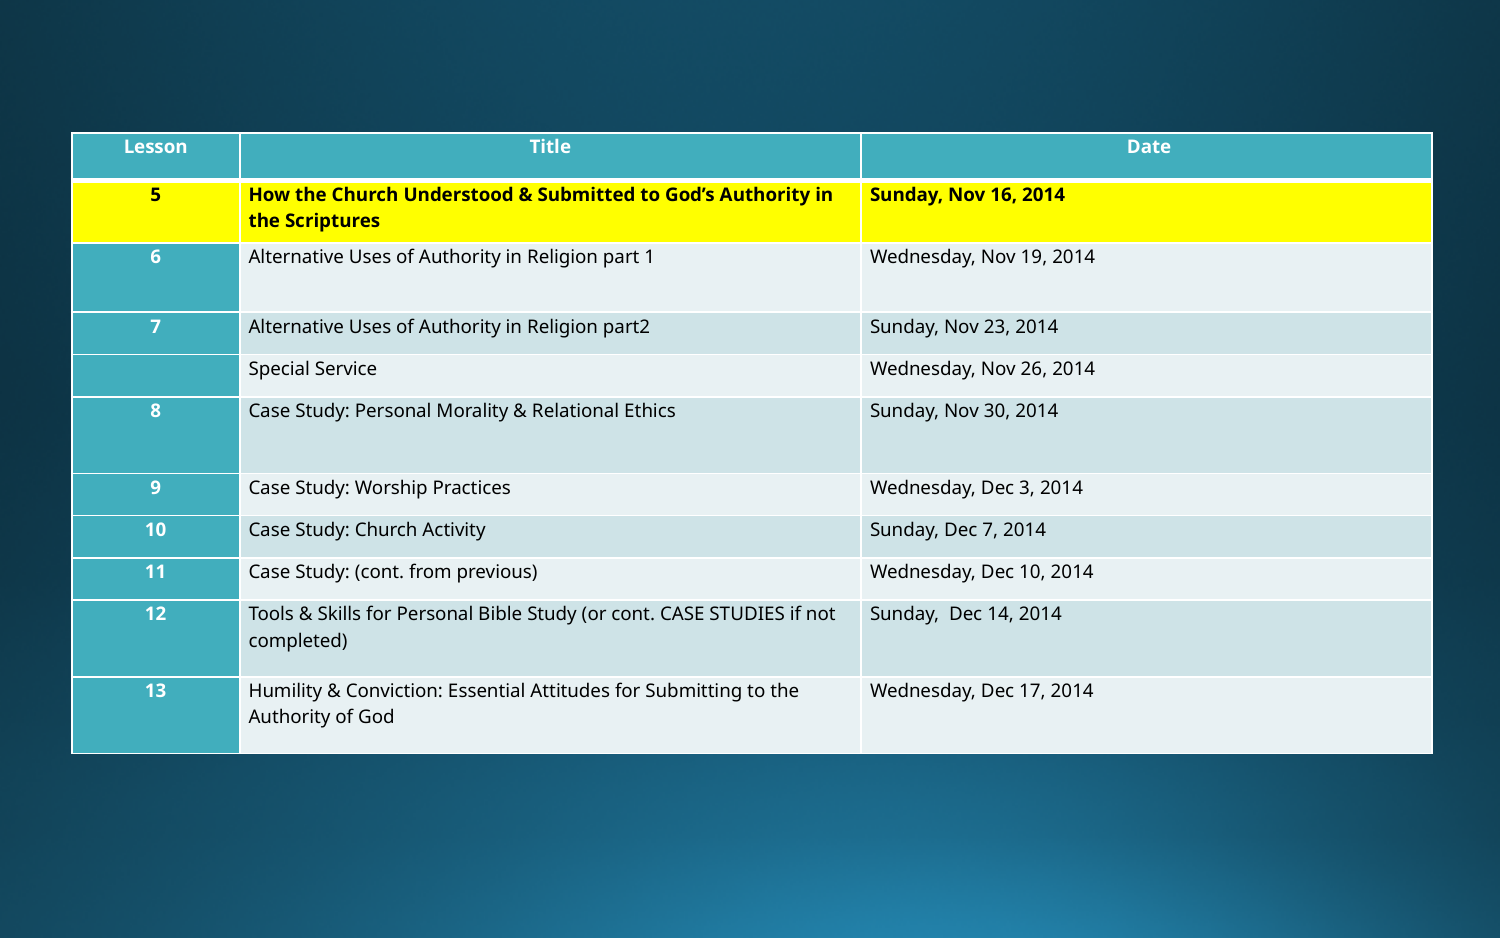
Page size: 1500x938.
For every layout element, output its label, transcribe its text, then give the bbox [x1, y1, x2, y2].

table_header Title [241, 134, 860, 178]
picture [0, 0, 1500, 938]
table_cell Alternative Uses of Authority in Religion part 1 [241, 244, 860, 311]
table_cell 12 [73, 601, 239, 676]
table_cell Sunday, Nov 30, 2014 [862, 398, 1431, 473]
table_cell 9 [73, 474, 239, 515]
table_cell 6 [73, 244, 239, 311]
table_cell How the Church Understood & Submitted to God’s Authority in the Scriptures [241, 183, 860, 242]
table_cell Case Study: Church Activity [241, 516, 860, 557]
table_cell Special Service [241, 355, 860, 396]
table_cell Wednesday, Dec 3, 2014 [862, 474, 1431, 515]
table_cell Case Study: (cont. from previous) [241, 559, 860, 599]
table_cell Wednesday, Nov 26, 2014 [862, 355, 1431, 396]
table_header Lesson [73, 134, 239, 178]
table_cell Case Study: Worship Practices [241, 474, 860, 515]
table_cell Alternative Uses of Authority in Religion part2 [241, 313, 860, 354]
table_cell Wednesday, Dec 10, 2014 [862, 559, 1431, 599]
table_cell Wednesday, Dec 17, 2014 [862, 678, 1431, 753]
table_cell Wednesday, Nov 19, 2014 [862, 244, 1431, 311]
table_cell Case Study: Personal Morality & Relational Ethics [241, 398, 860, 473]
table_cell [73, 355, 239, 396]
table_cell Sunday, Dec 7, 2014 [862, 516, 1431, 557]
table_cell Sunday, Nov 23, 2014 [862, 313, 1431, 354]
table_cell Sunday, Dec 14, 2014 [862, 601, 1431, 676]
table_cell 5 [73, 183, 239, 242]
table_cell 7 [73, 313, 239, 354]
table_cell Tools & Skills for Personal Bible Study (or cont. CASE STUDIES if not completed) [241, 601, 860, 676]
table_cell Sunday, Nov 16, 2014 [862, 183, 1431, 242]
table_cell 11 [73, 559, 239, 599]
table_cell 13 [73, 678, 239, 753]
table_header Date [862, 134, 1431, 178]
table_cell 10 [73, 516, 239, 557]
table_cell Humility & Conviction: Essential Attitudes for Submitting to the Authority of God [241, 678, 860, 753]
table_cell 8 [73, 398, 239, 473]
